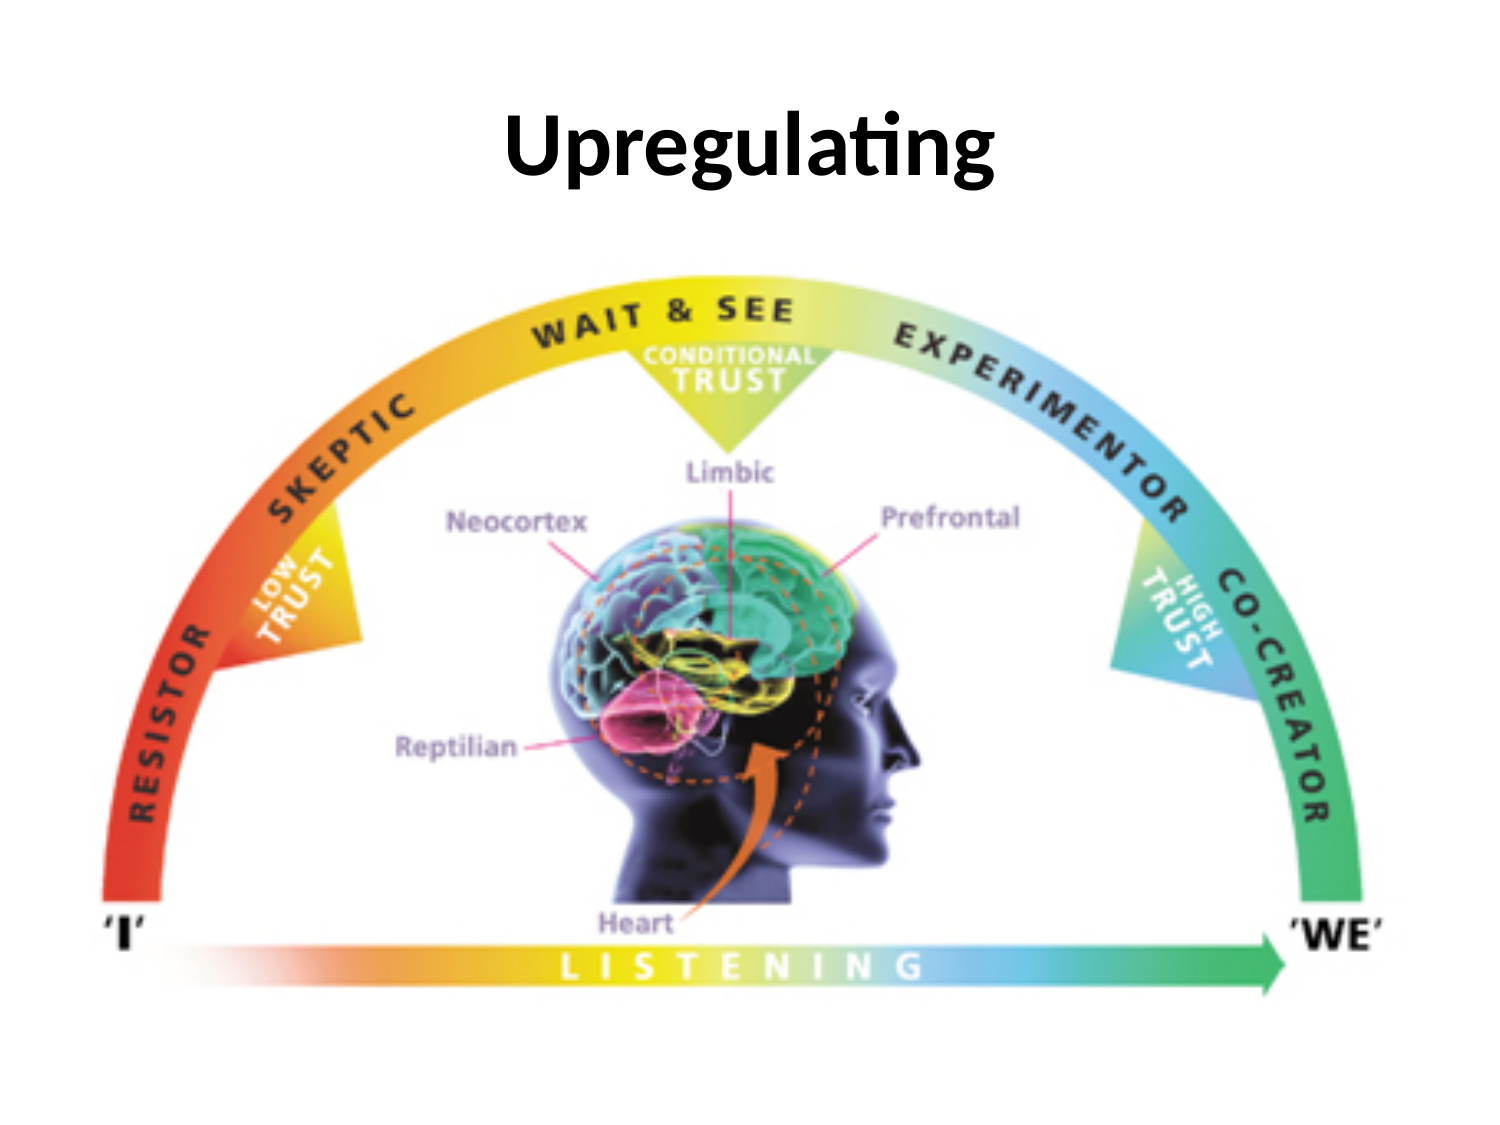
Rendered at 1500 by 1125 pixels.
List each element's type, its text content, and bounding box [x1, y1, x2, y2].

picture [90, 237, 1405, 1055]
title Upregulating [75, 45, 1425, 233]
